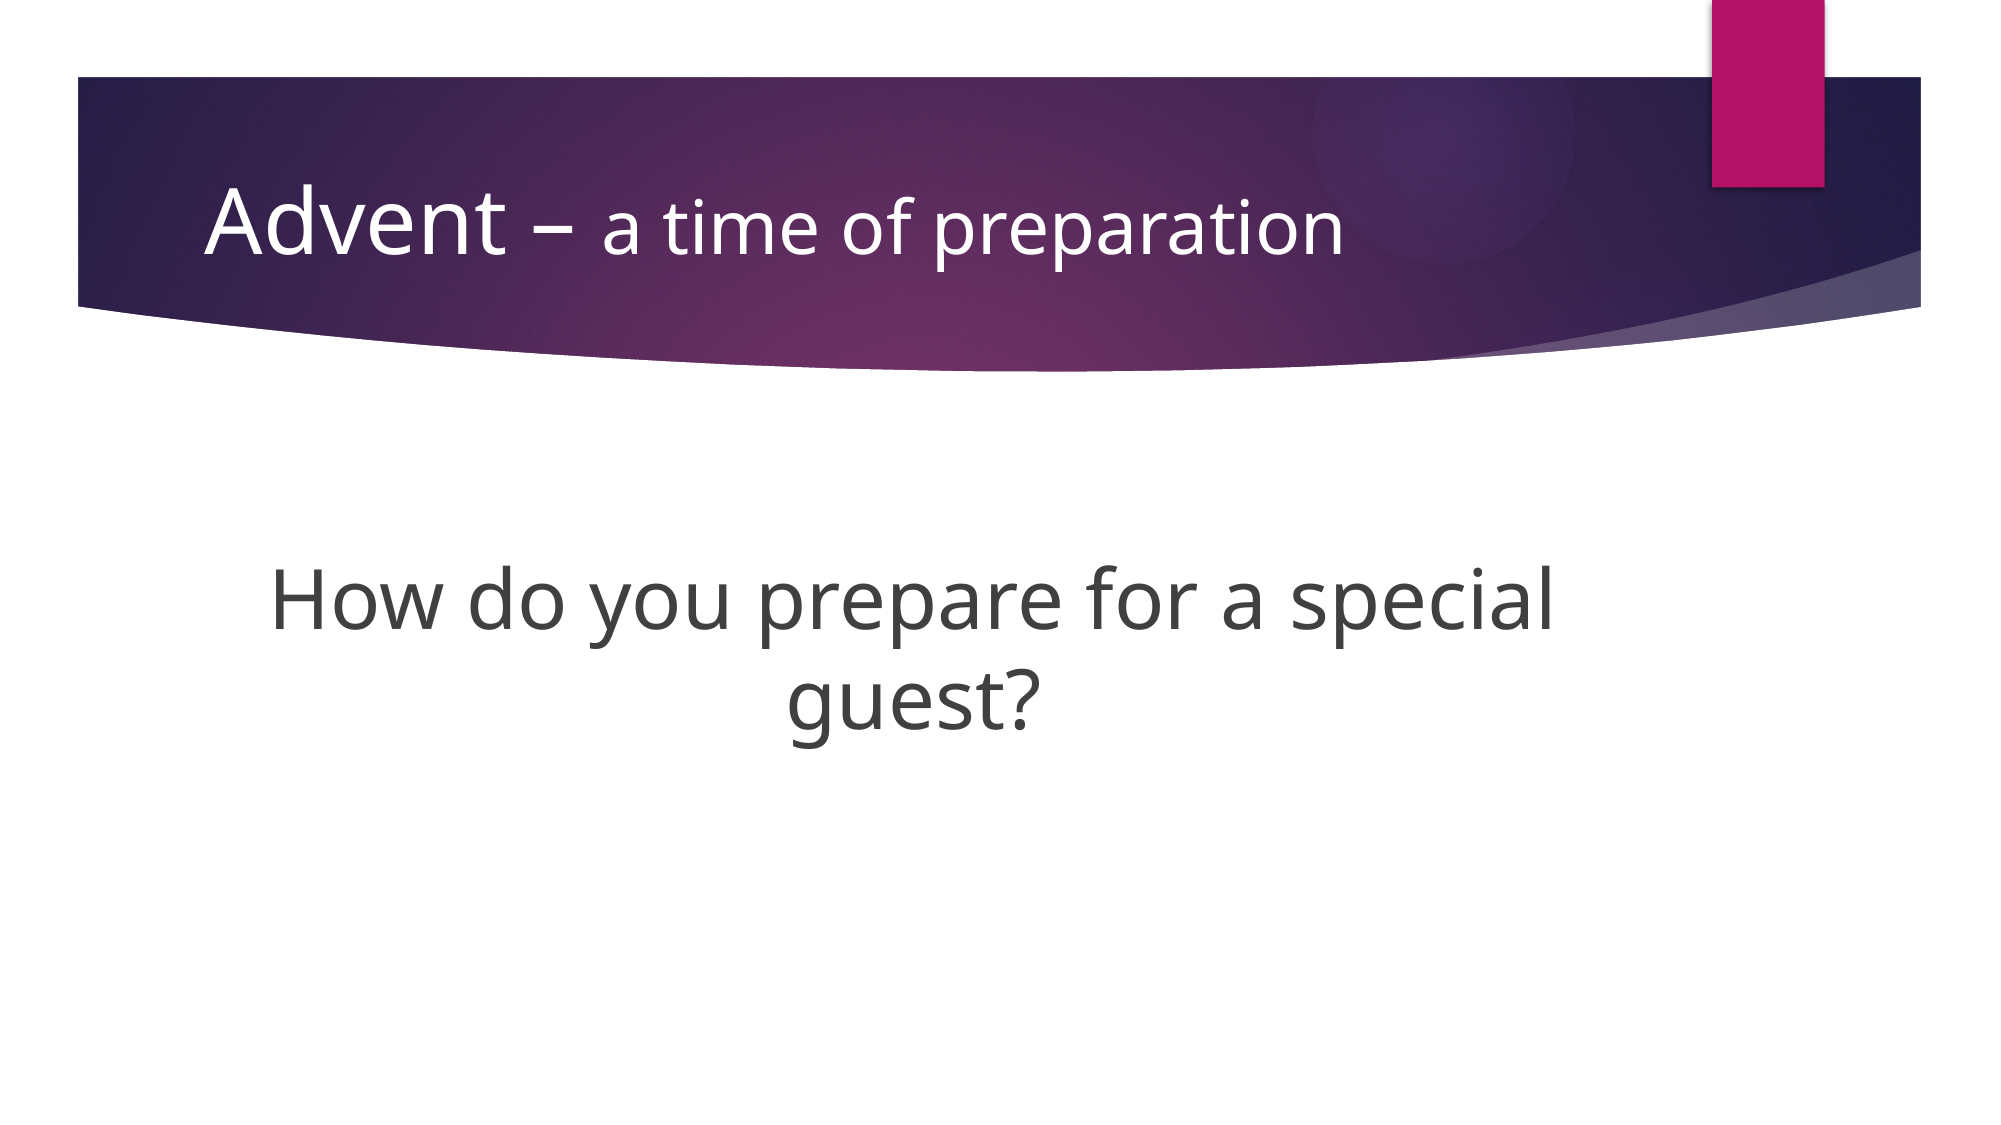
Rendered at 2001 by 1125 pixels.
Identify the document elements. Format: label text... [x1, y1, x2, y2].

list How do you prepare for a special guest? [189, 275, 1638, 988]
title Advent – a time of preparation [189, 159, 1627, 275]
